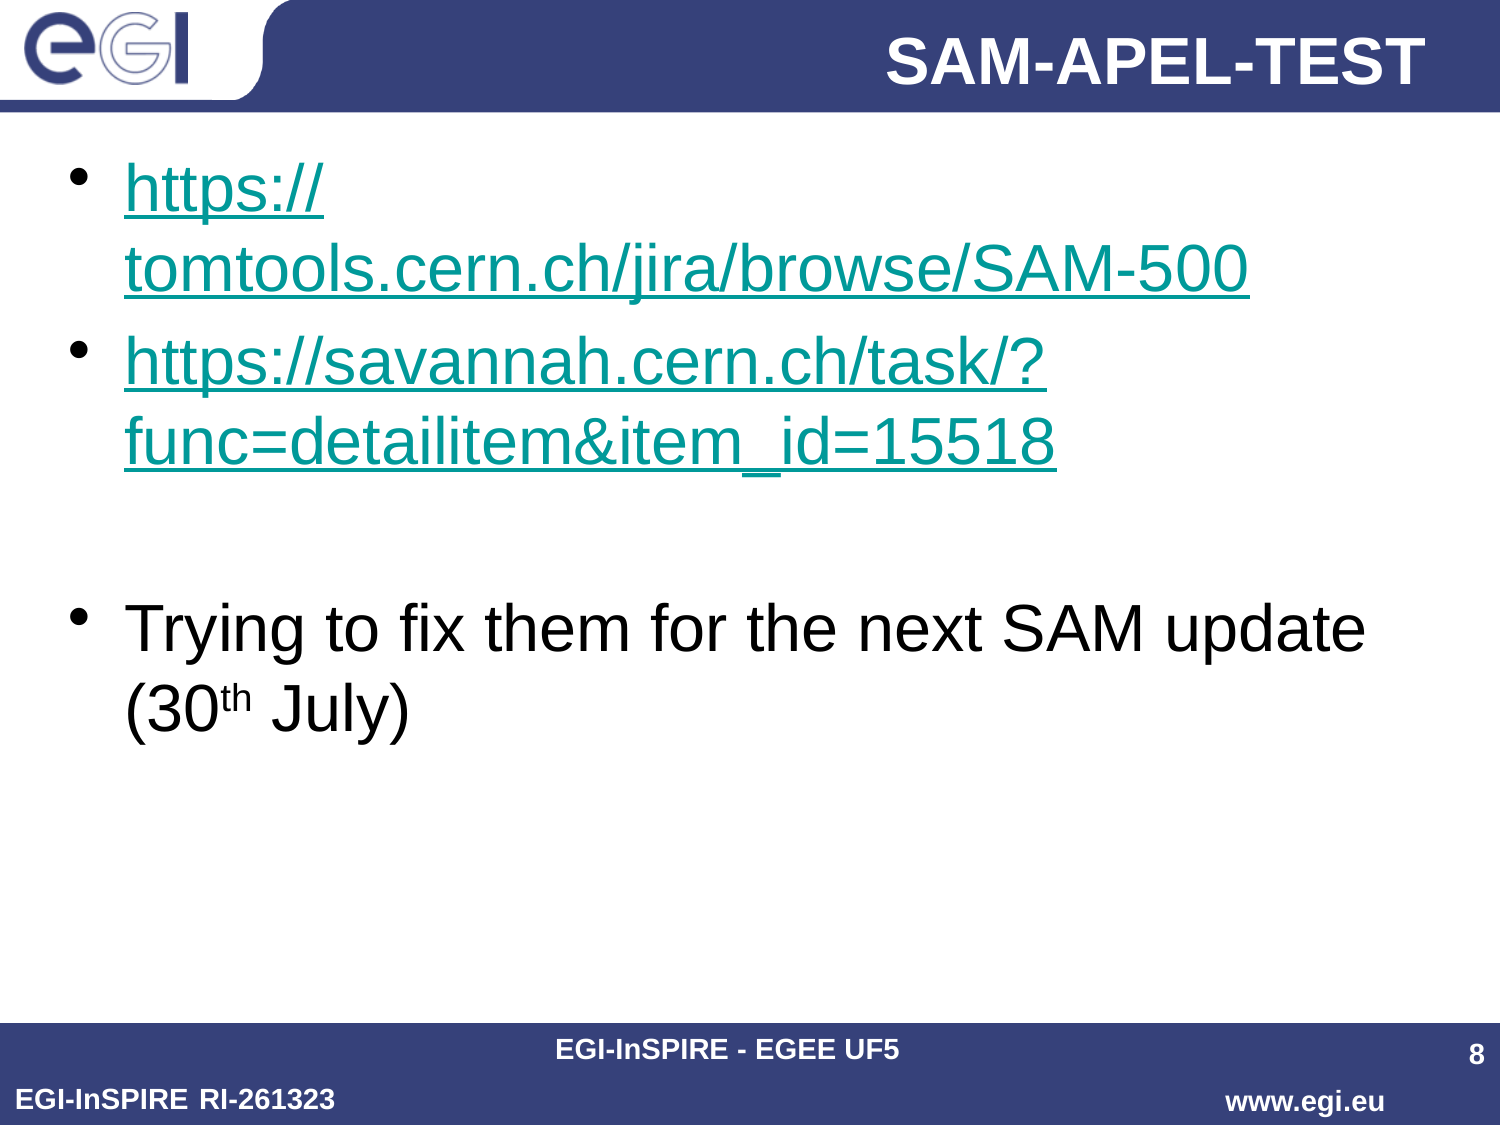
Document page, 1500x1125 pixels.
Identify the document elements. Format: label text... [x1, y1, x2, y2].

slide_number 8 [1149, 1023, 1500, 1084]
footer EGI-InSPIRE - EGEE UF5 [489, 1022, 966, 1125]
picture [212, 0, 313, 100]
picture [24, 12, 188, 85]
title SAM-APEL-TEST [312, 7, 1500, 110]
list https://tomtools.cern.ch/jira/browse/SAM-500 https://savannah.cern.ch/task/?func=detailitem&item_id=15518 Trying to fix them for the next SAM update (30th July) [53, 137, 1447, 938]
